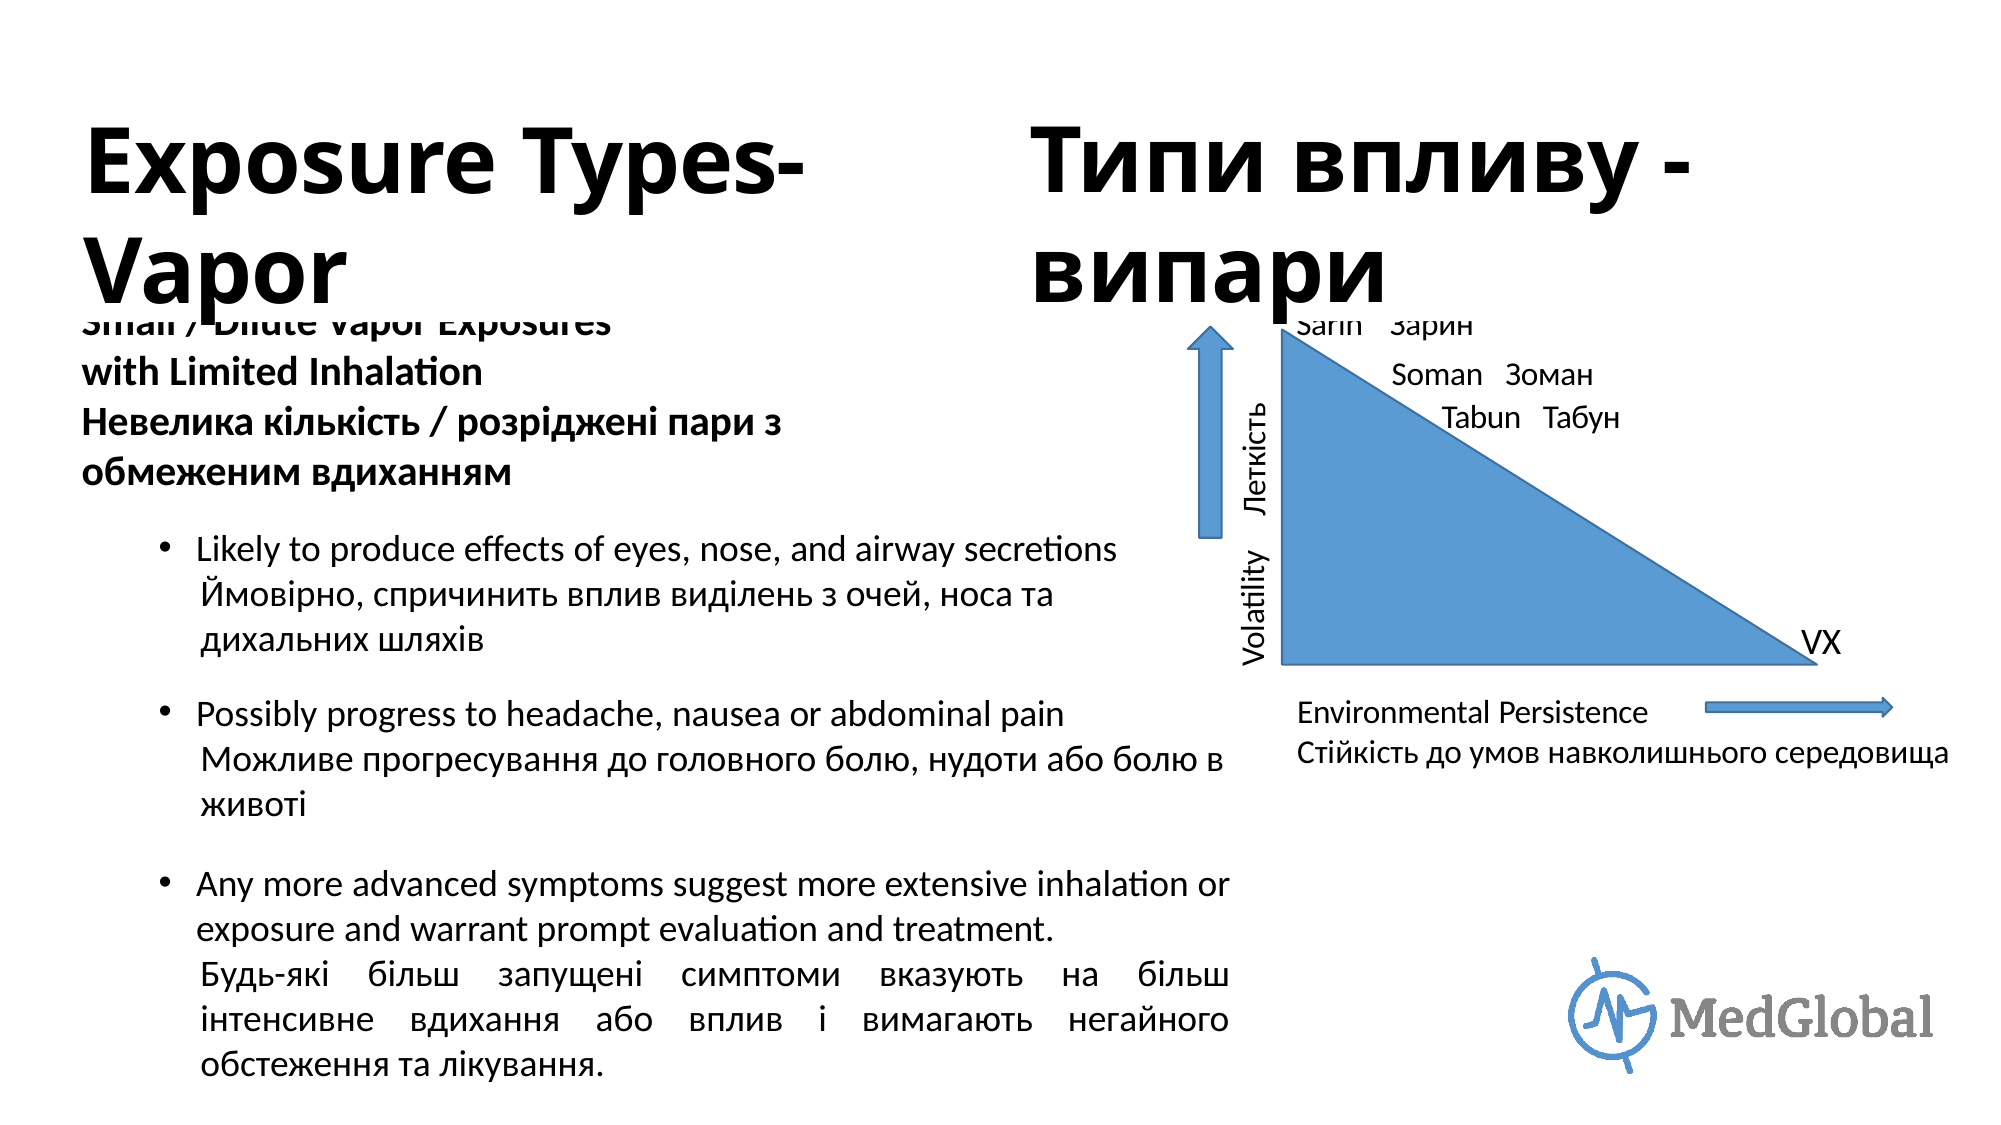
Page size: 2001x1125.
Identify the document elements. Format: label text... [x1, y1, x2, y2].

text_box VX [1823, 615, 1844, 663]
text_box Зарин [1387, 322, 1527, 326]
text_box Леткість [1240, 356, 1272, 519]
text_box Sarin [1294, 322, 1375, 326]
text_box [1186, 325, 1235, 539]
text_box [1280, 328, 1819, 667]
text_box Small / Dilute Vapor Exposures with Limited Inhalation Невелика кількість / розріджені пари з обмеженим вдиханням [81, 277, 949, 495]
text_box Possibly progress to headache, nausea or abdominal pain Можливе прогресування до головного болю, нудоти або болю в животі [156, 679, 1232, 824]
text_box Any more advanced symptoms suggest more extensive inhalation or exposure and warrant prompt evaluation and treatment. Будь-які більш запущені симптоми вказують на більш інтенсивне вдихання або вплив і вимагають негайного обстеження та лікування. [156, 849, 1232, 1084]
text_box Volatility [1233, 519, 1271, 669]
picture [1568, 957, 1933, 1074]
text_box Типи впливу - випари [1027, 99, 1849, 322]
text_box Likely to produce effects of eyes, nose, and airway secretions Ймовірно, спричинить вплив виділень з очей, носа та дихальних шляхів [156, 515, 1177, 660]
text_box Exposure Types- Vapor [81, 100, 903, 323]
text_box Environmental Persistence Стійкість до умов навколишнього середовища [1294, 688, 1988, 771]
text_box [1704, 696, 1894, 719]
